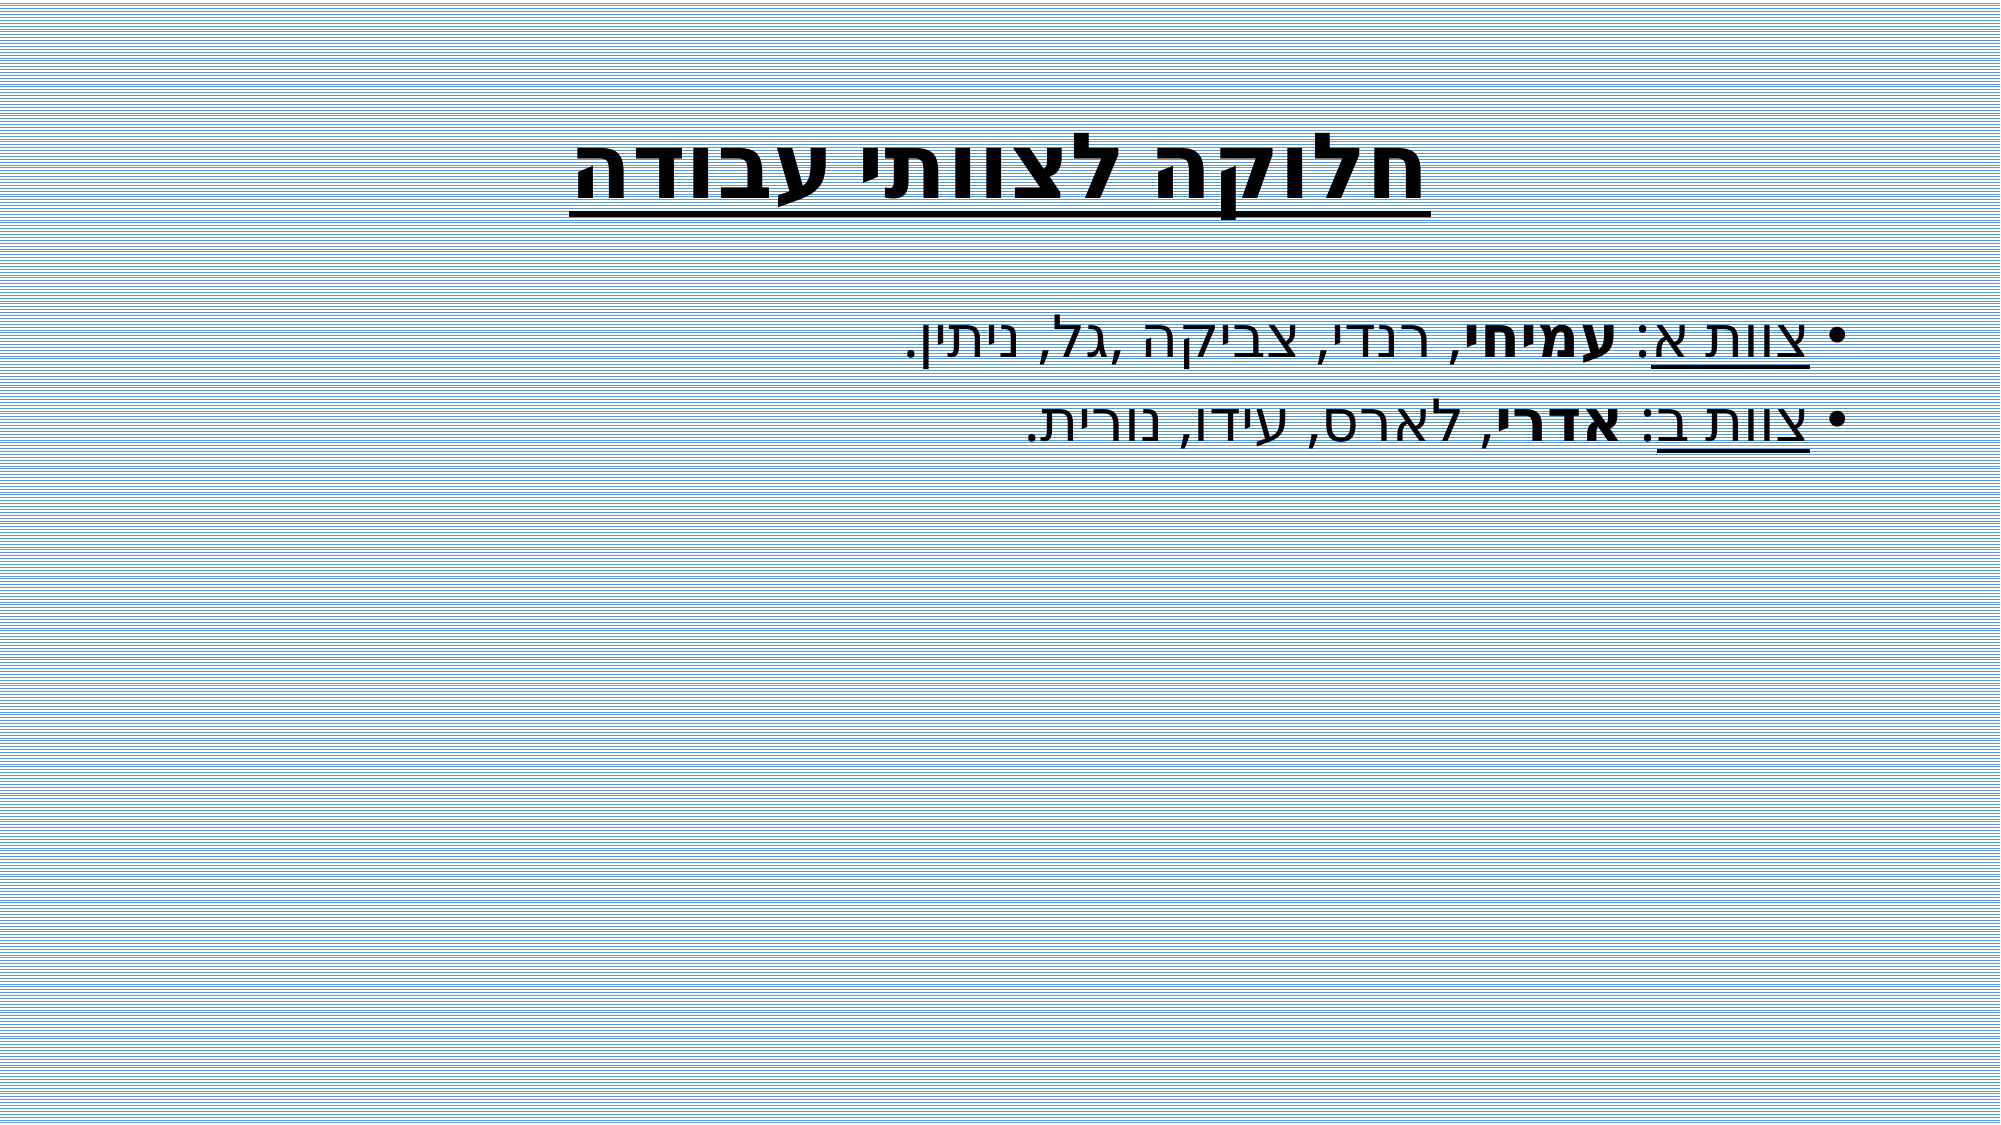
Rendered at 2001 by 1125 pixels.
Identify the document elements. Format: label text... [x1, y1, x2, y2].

title חלוקה לצוותי עבודה [137, 59, 1863, 278]
list צוות א: עמיחי, רנדי, צביקה ,גל, ניתין. צוות ב: אדרי, לארס, עידו, נורית. [137, 299, 1863, 1014]
